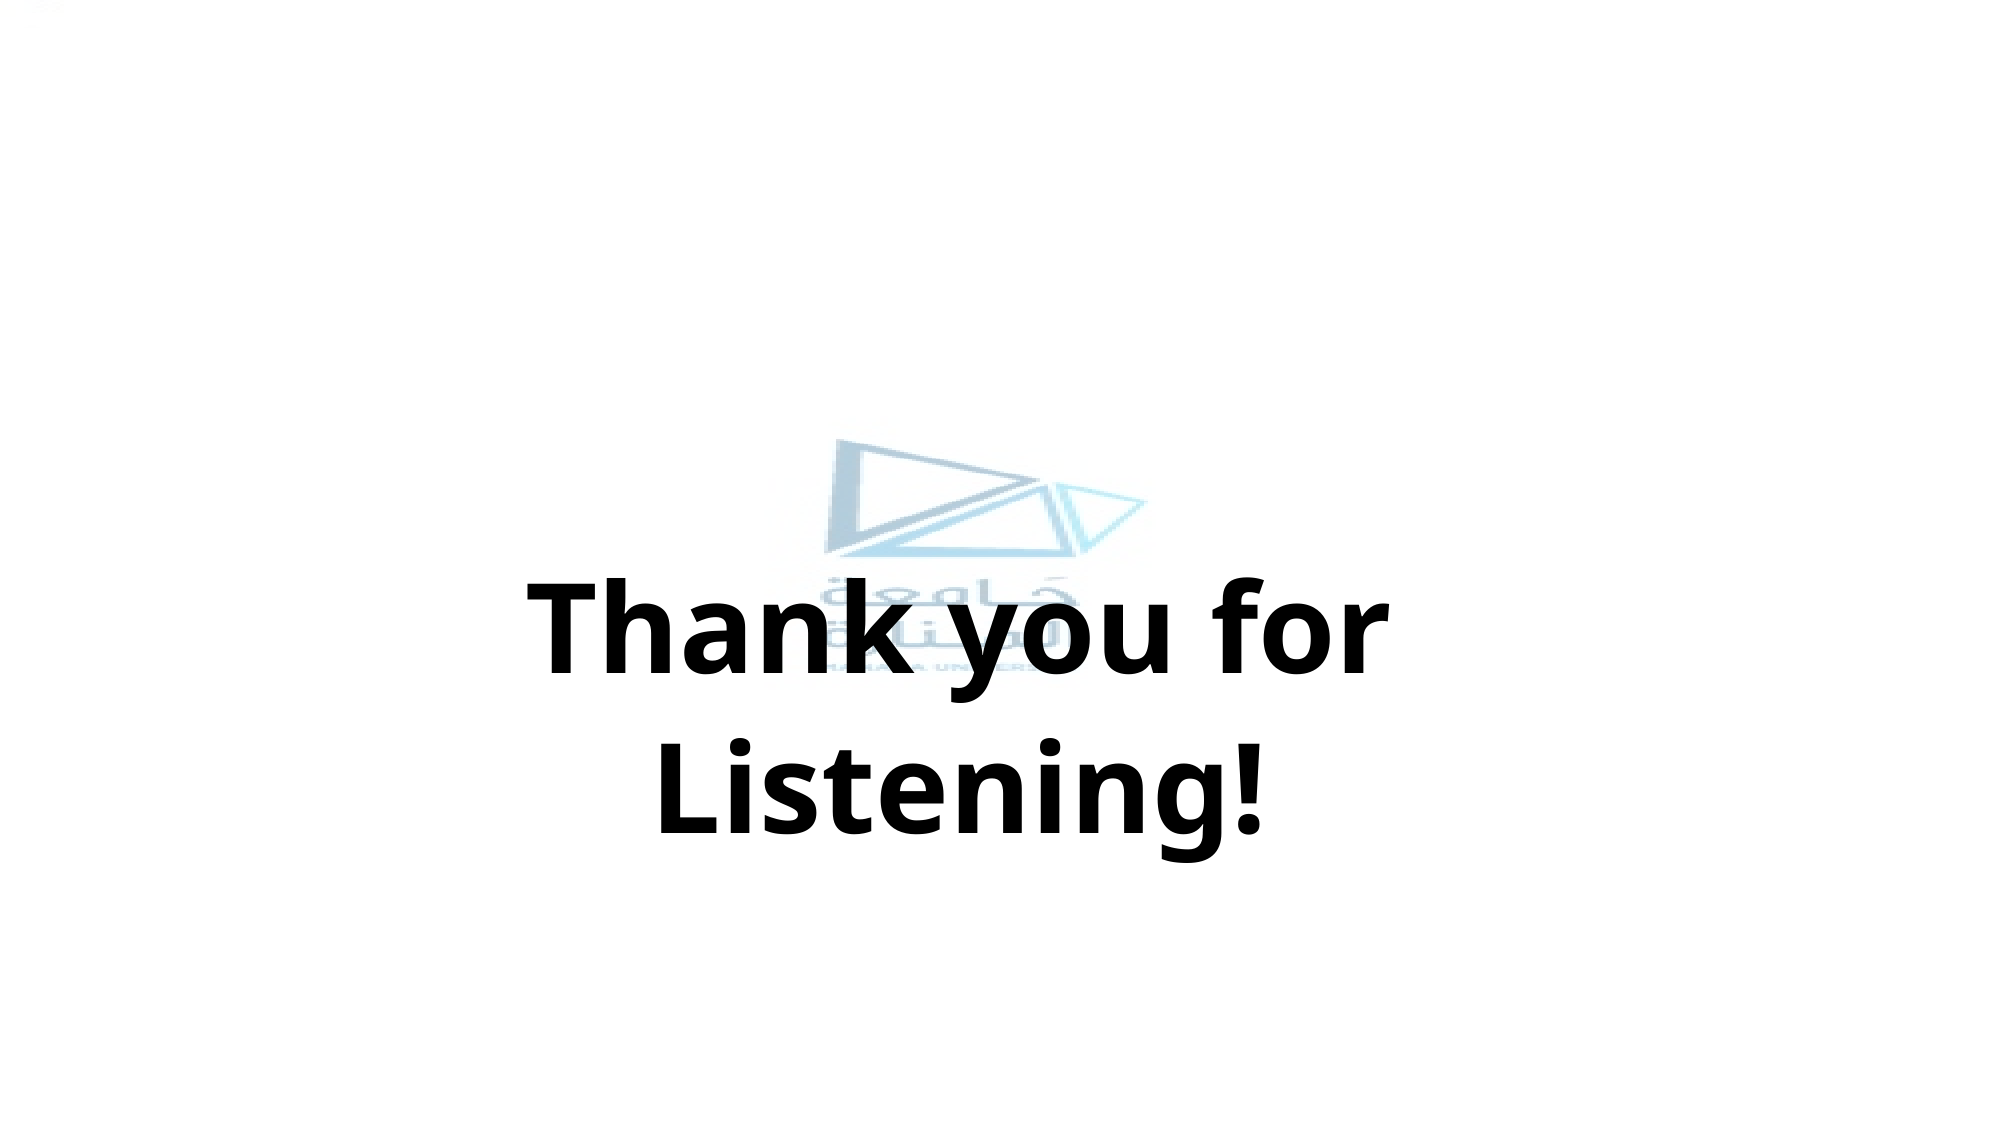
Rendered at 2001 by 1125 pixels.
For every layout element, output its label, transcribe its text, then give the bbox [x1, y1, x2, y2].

text_box Thank you for Listening! [259, 530, 1659, 867]
